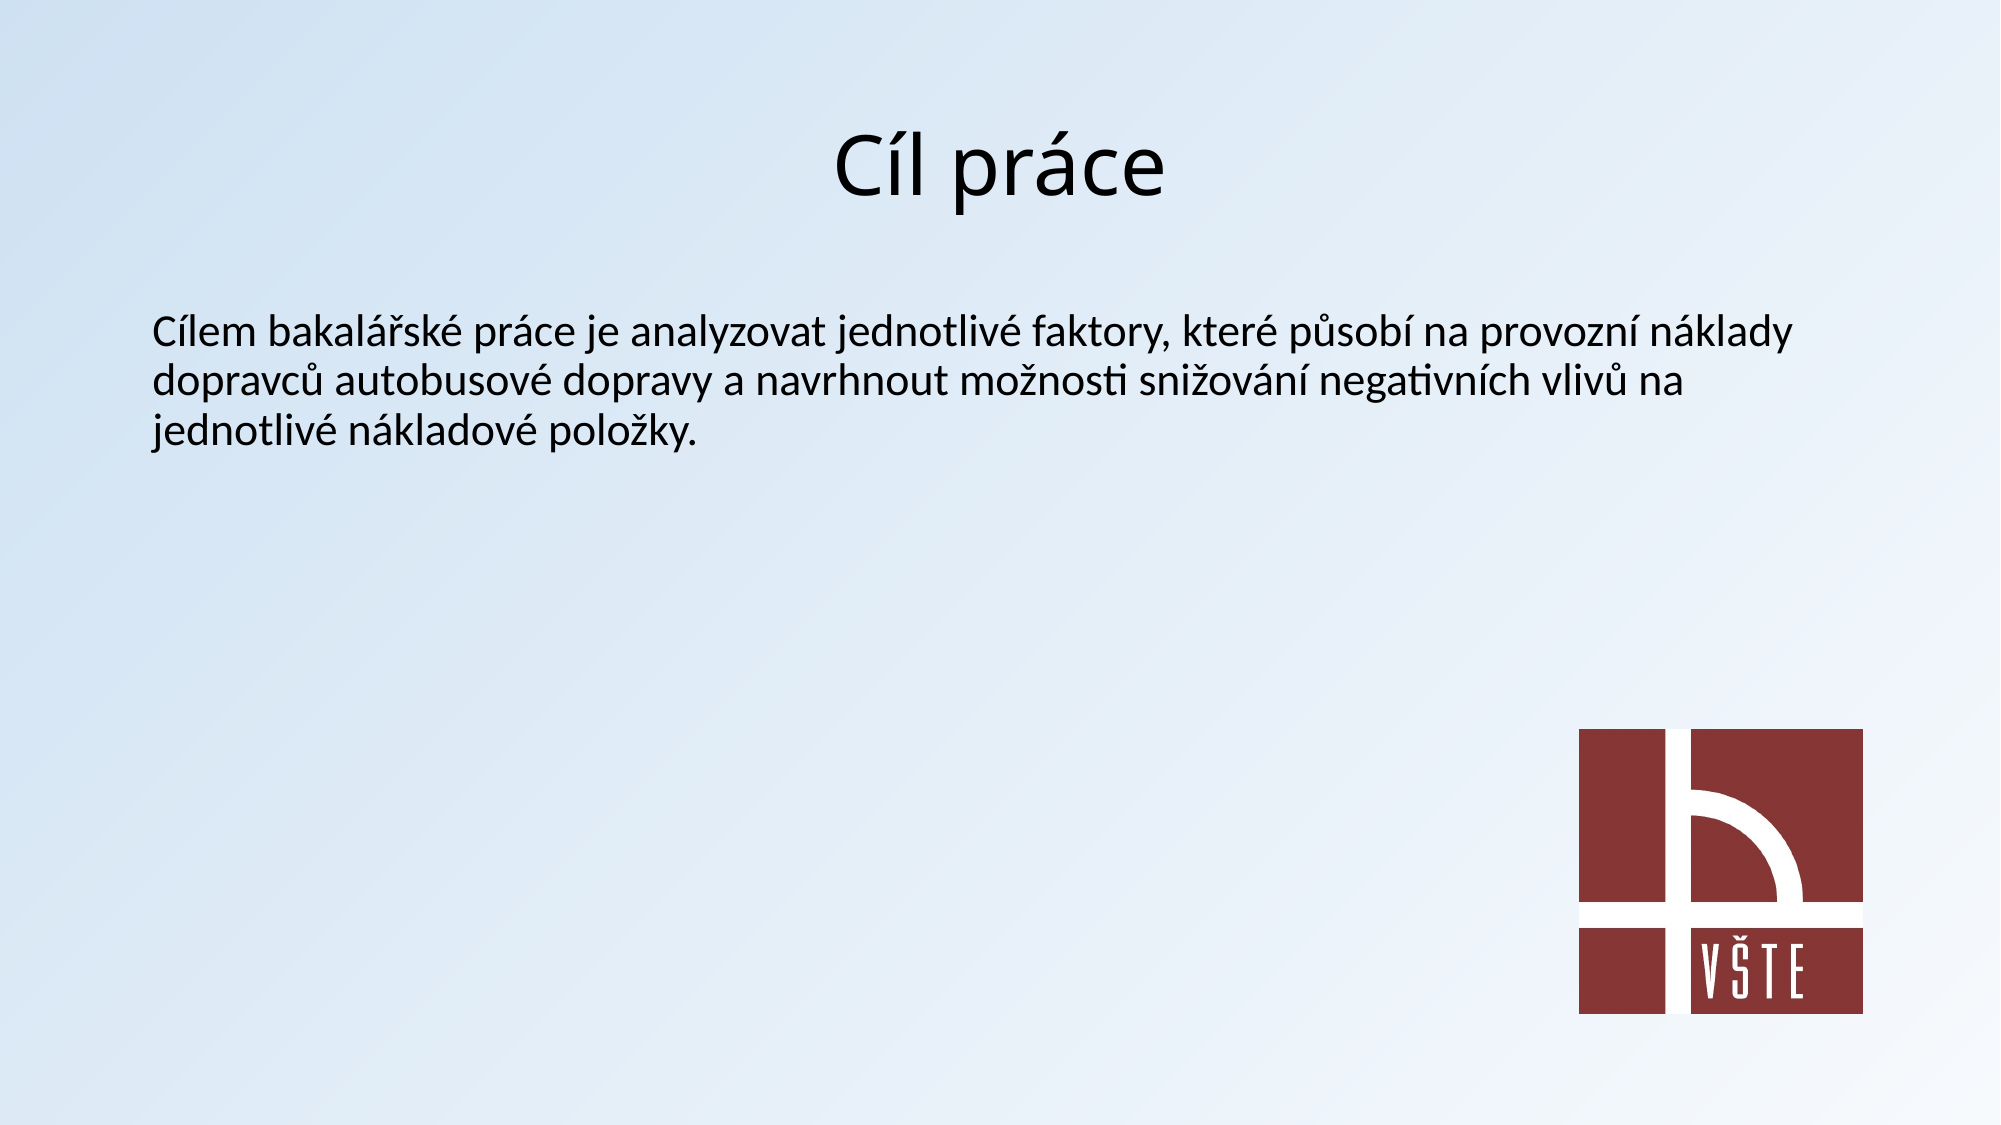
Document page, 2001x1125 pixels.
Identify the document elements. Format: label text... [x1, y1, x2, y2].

picture [1579, 729, 1863, 1014]
list Cílem bakalářské práce je analyzovat jednotlivé faktory, které působí na provozní náklady dopravců autobusové dopravy a navrhnout možnosti snižování negativních vlivů na jednotlivé nákladové položky. [137, 299, 1863, 1014]
title Cíl práce [137, 59, 1863, 278]
